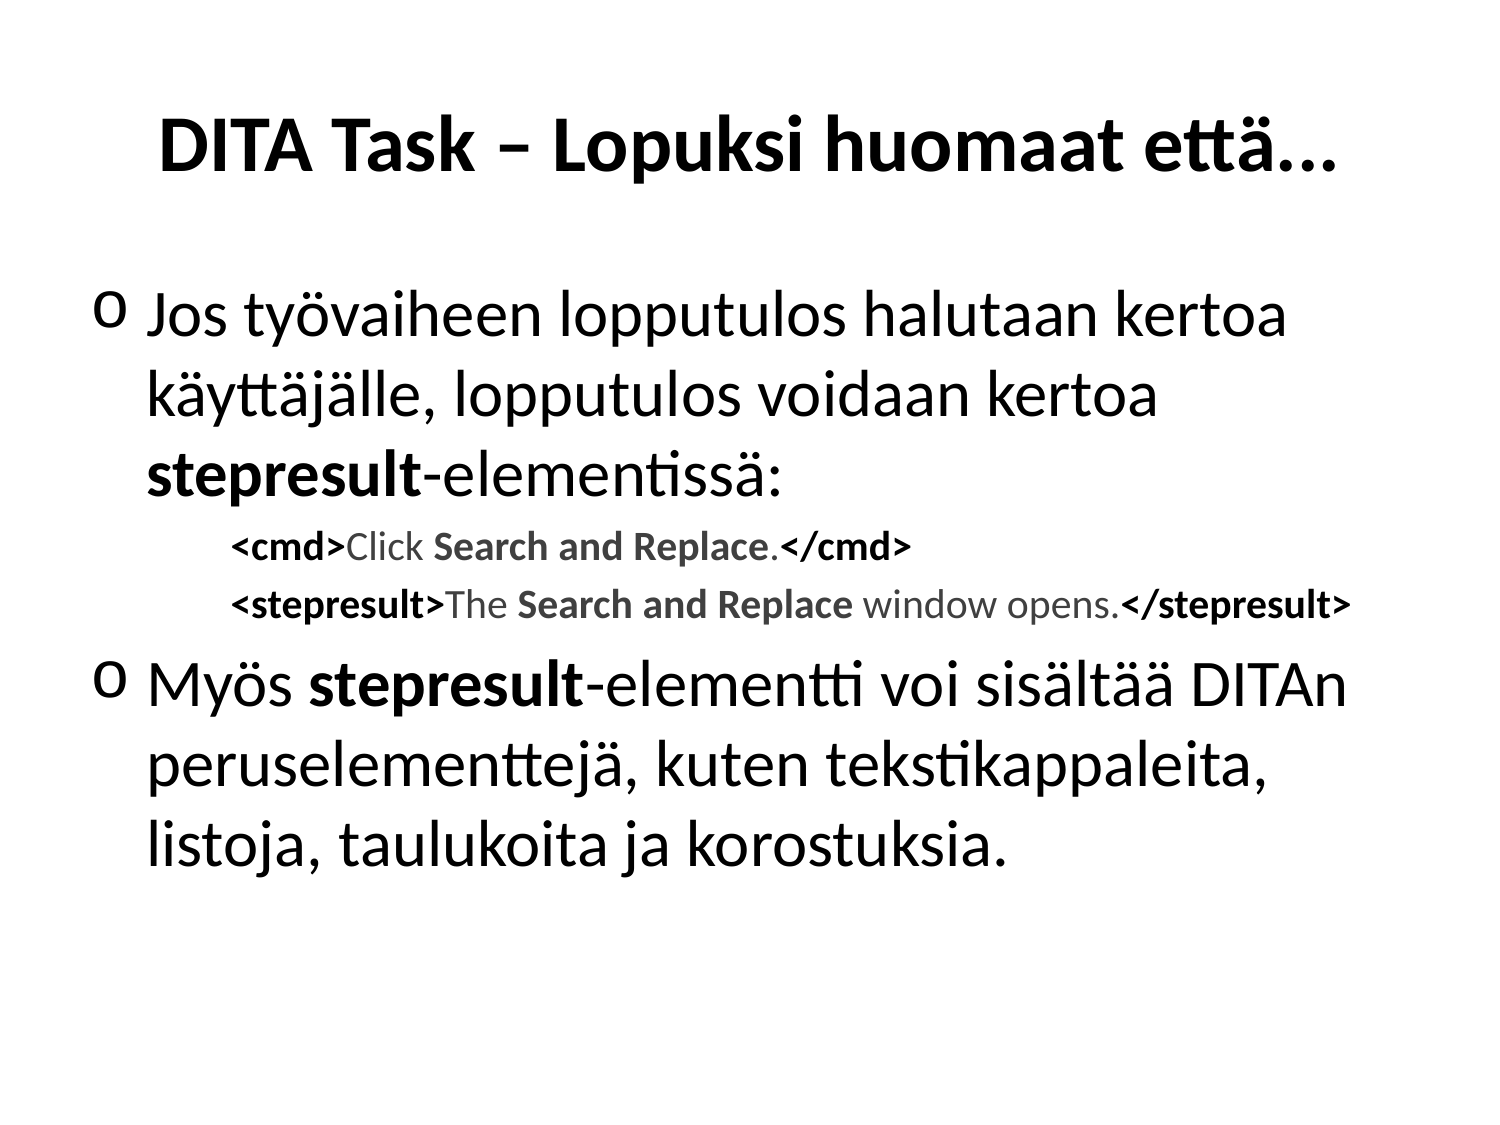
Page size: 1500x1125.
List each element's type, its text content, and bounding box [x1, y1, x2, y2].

list Jos työvaiheen lopputulos halutaan kertoa käyttäjälle, lopputulos voidaan kertoa stepresult-elementissä: <cmd>Click Search and Replace.</cmd> <stepresult>The Search and Replace window opens.</stepresult> Myös stepresult-elementti voi sisältää DITAn peruselementtejä, kuten tekstikappaleita, listoja, taulukoita ja korostuksia. [75, 262, 1425, 1005]
title DITA Task – Lopuksi huomaat että... [75, 45, 1425, 233]
